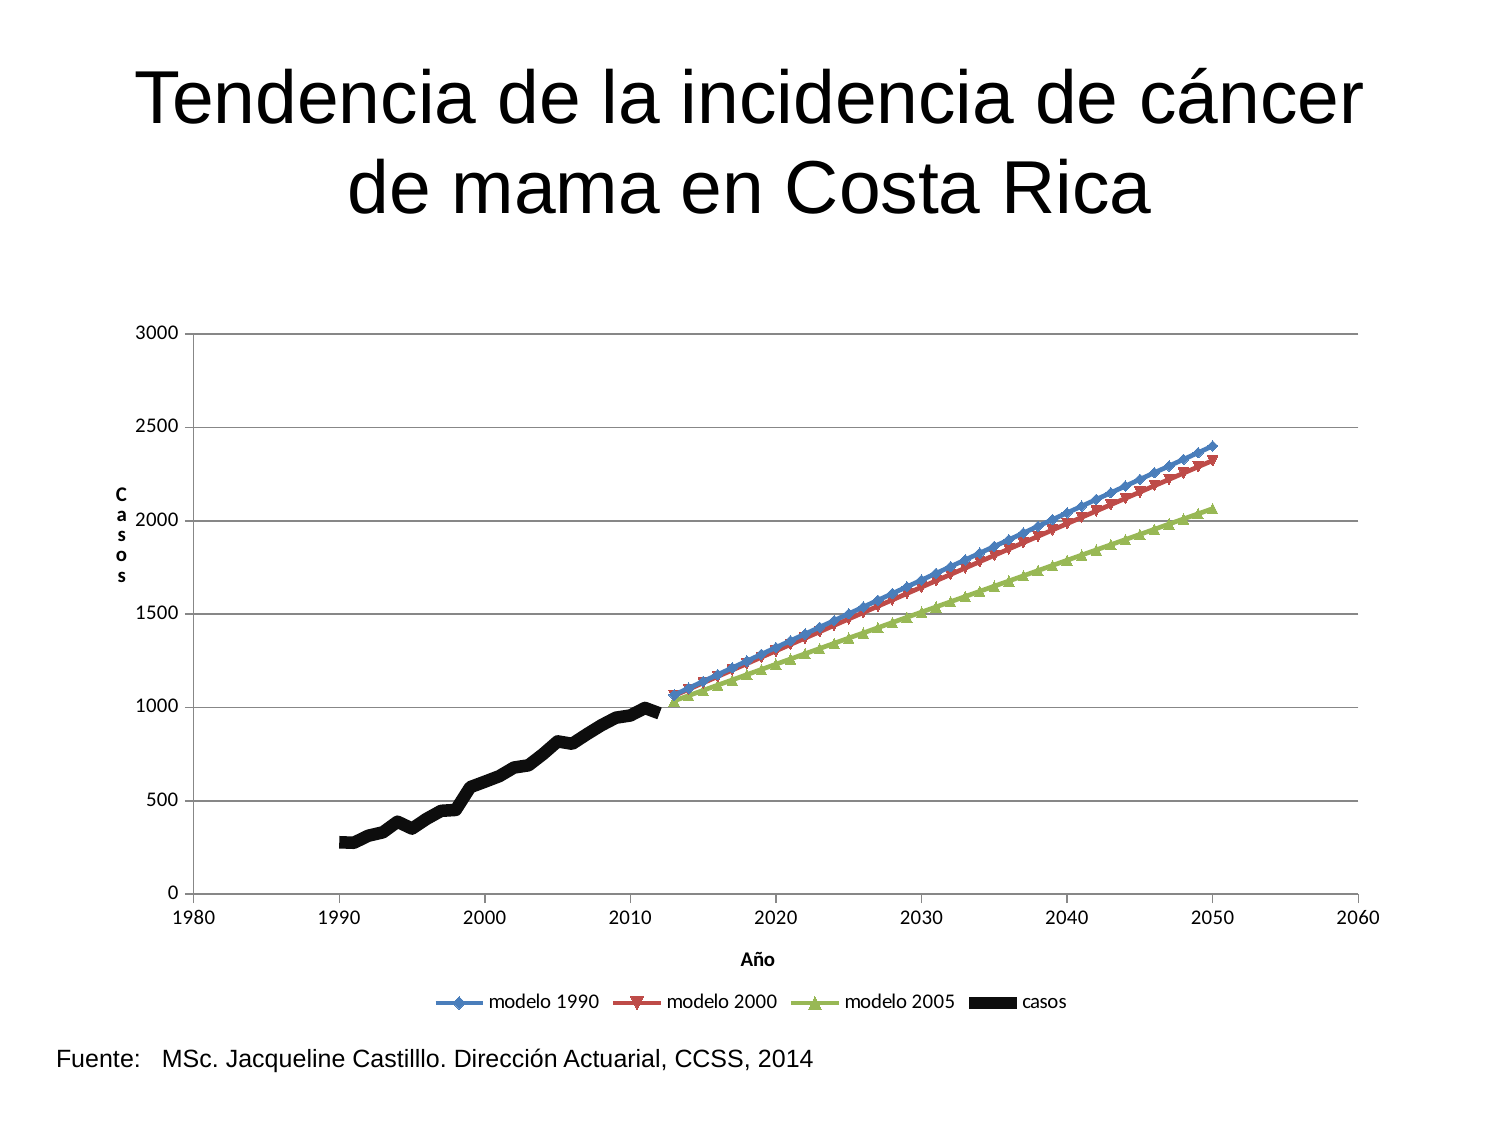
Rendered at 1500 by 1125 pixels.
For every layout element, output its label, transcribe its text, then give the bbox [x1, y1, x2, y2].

chart [111, 255, 1391, 1020]
text_box Fuente: MSc. Jacqueline Castilllo. Dirección Actuarial, CCSS, 2014 [41, 1034, 841, 1104]
title Tendencia de la incidencia de cáncer de mama en Costa Rica [75, 45, 1425, 233]
